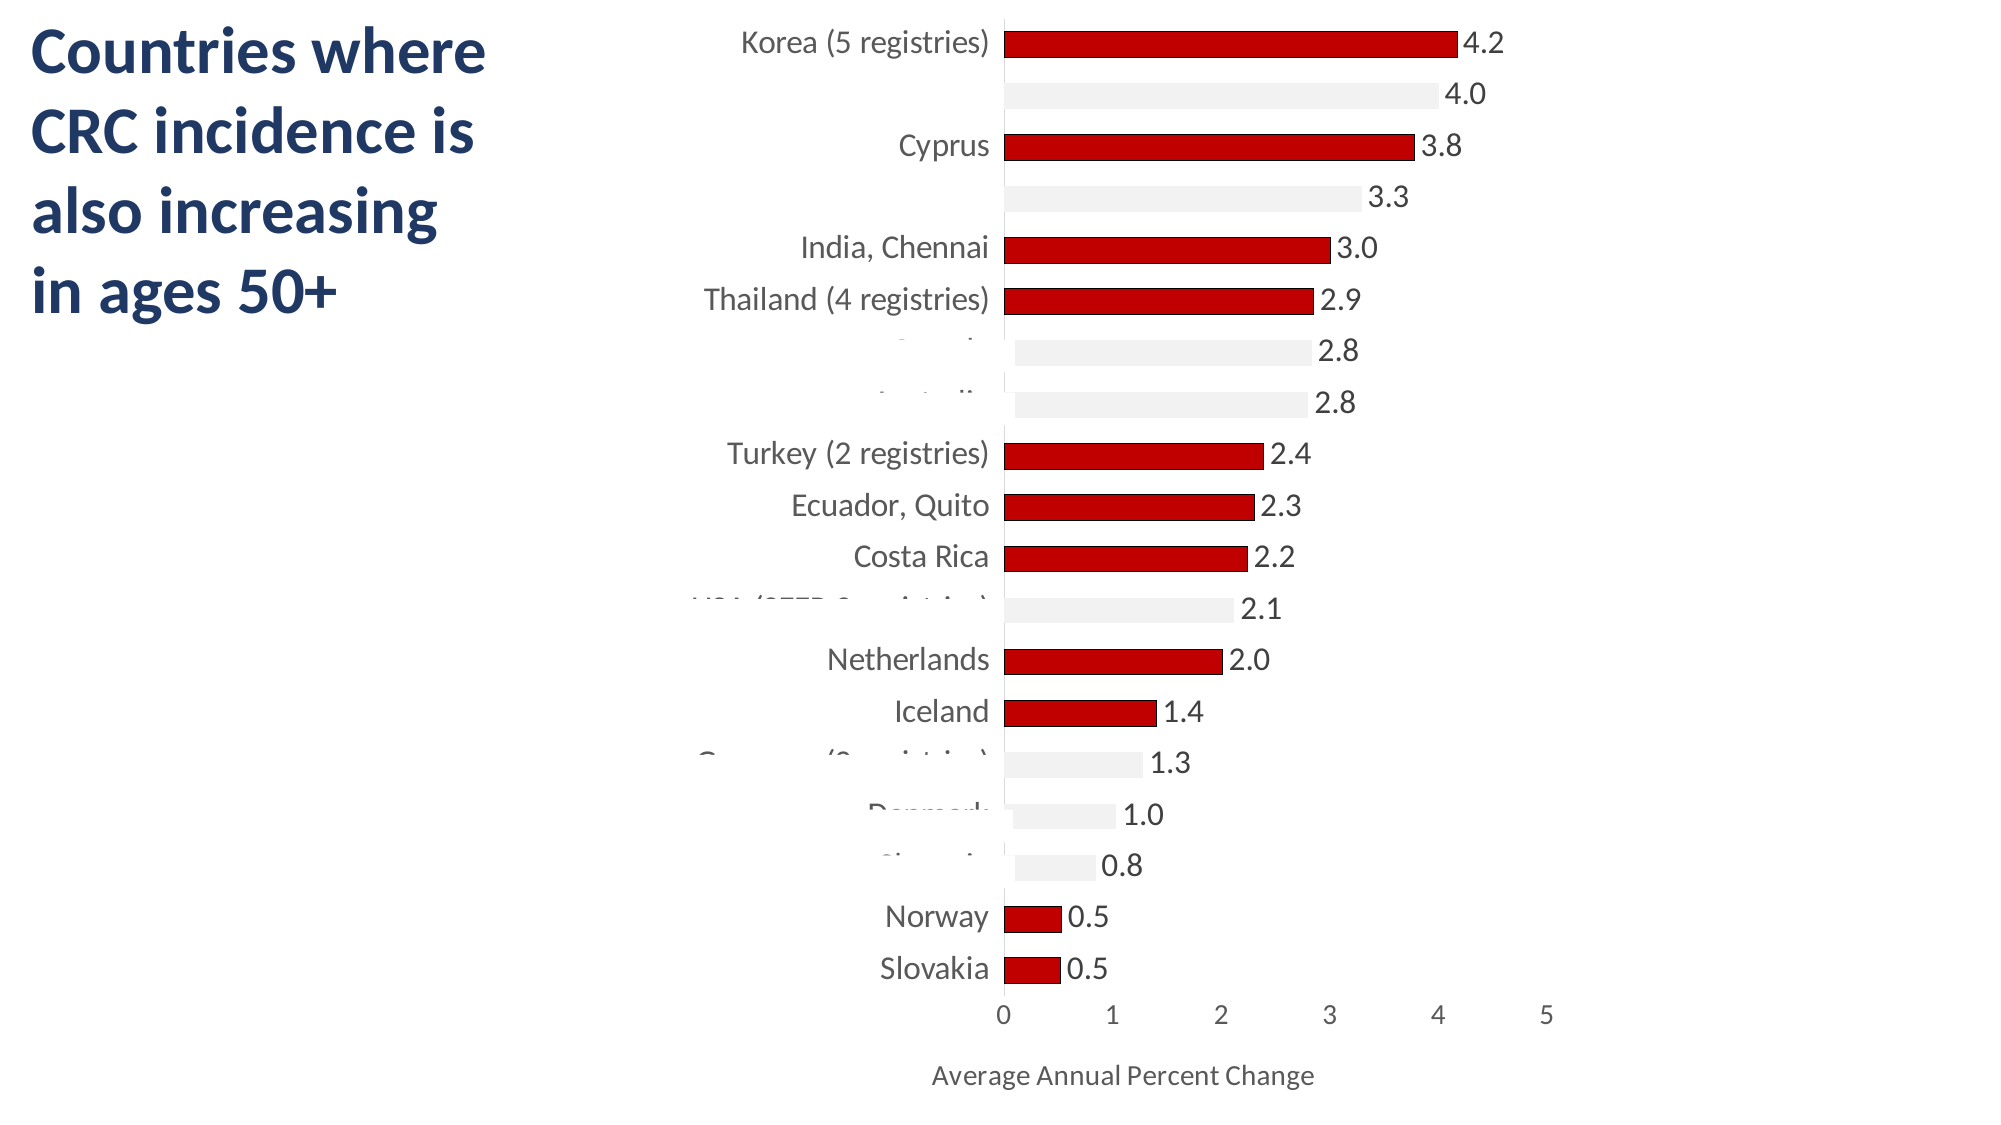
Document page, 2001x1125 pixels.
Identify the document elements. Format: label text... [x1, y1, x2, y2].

chart [673, 0, 1574, 1125]
text_box Countries where CRC incidence is also increasing in ages 50+ [16, 0, 513, 335]
